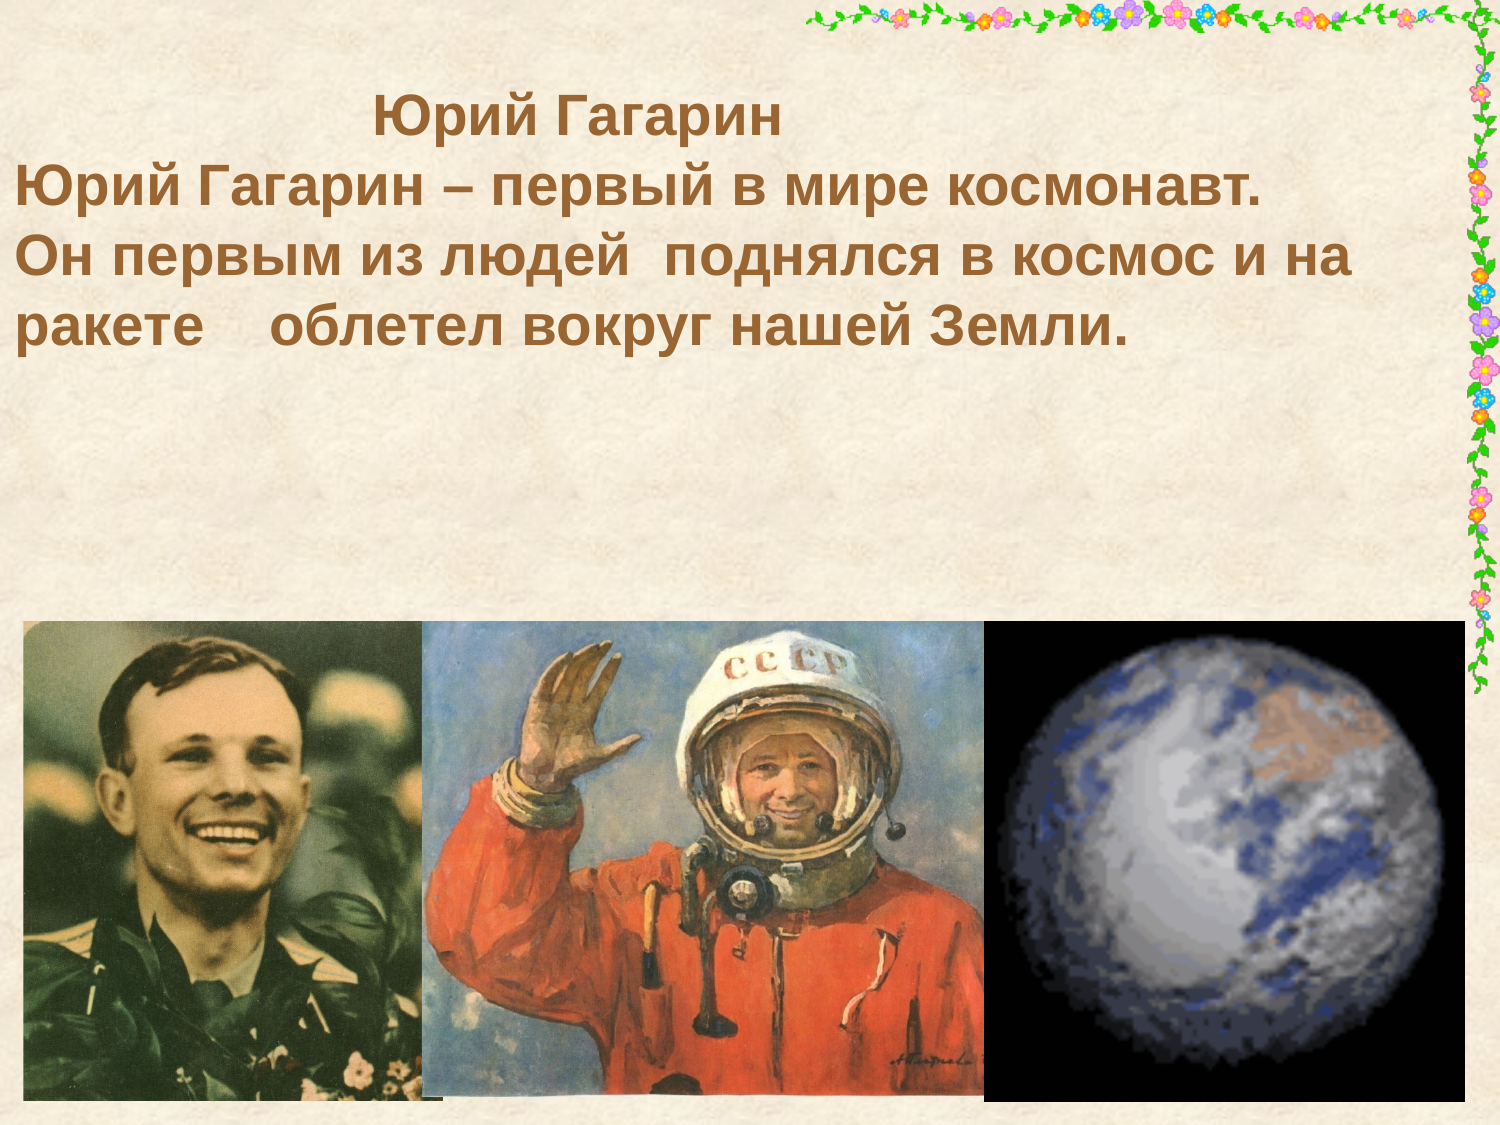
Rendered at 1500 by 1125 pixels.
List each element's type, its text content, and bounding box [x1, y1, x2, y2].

text_box Юрий Гагарин Юрий Гагарин – первый в мире космонавт. Он первым из людей поднялся в космос и на ракете облетел вокруг нашей Земли. [0, 0, 1461, 365]
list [23, 620, 420, 1101]
picture [421, 0, 1500, 1102]
